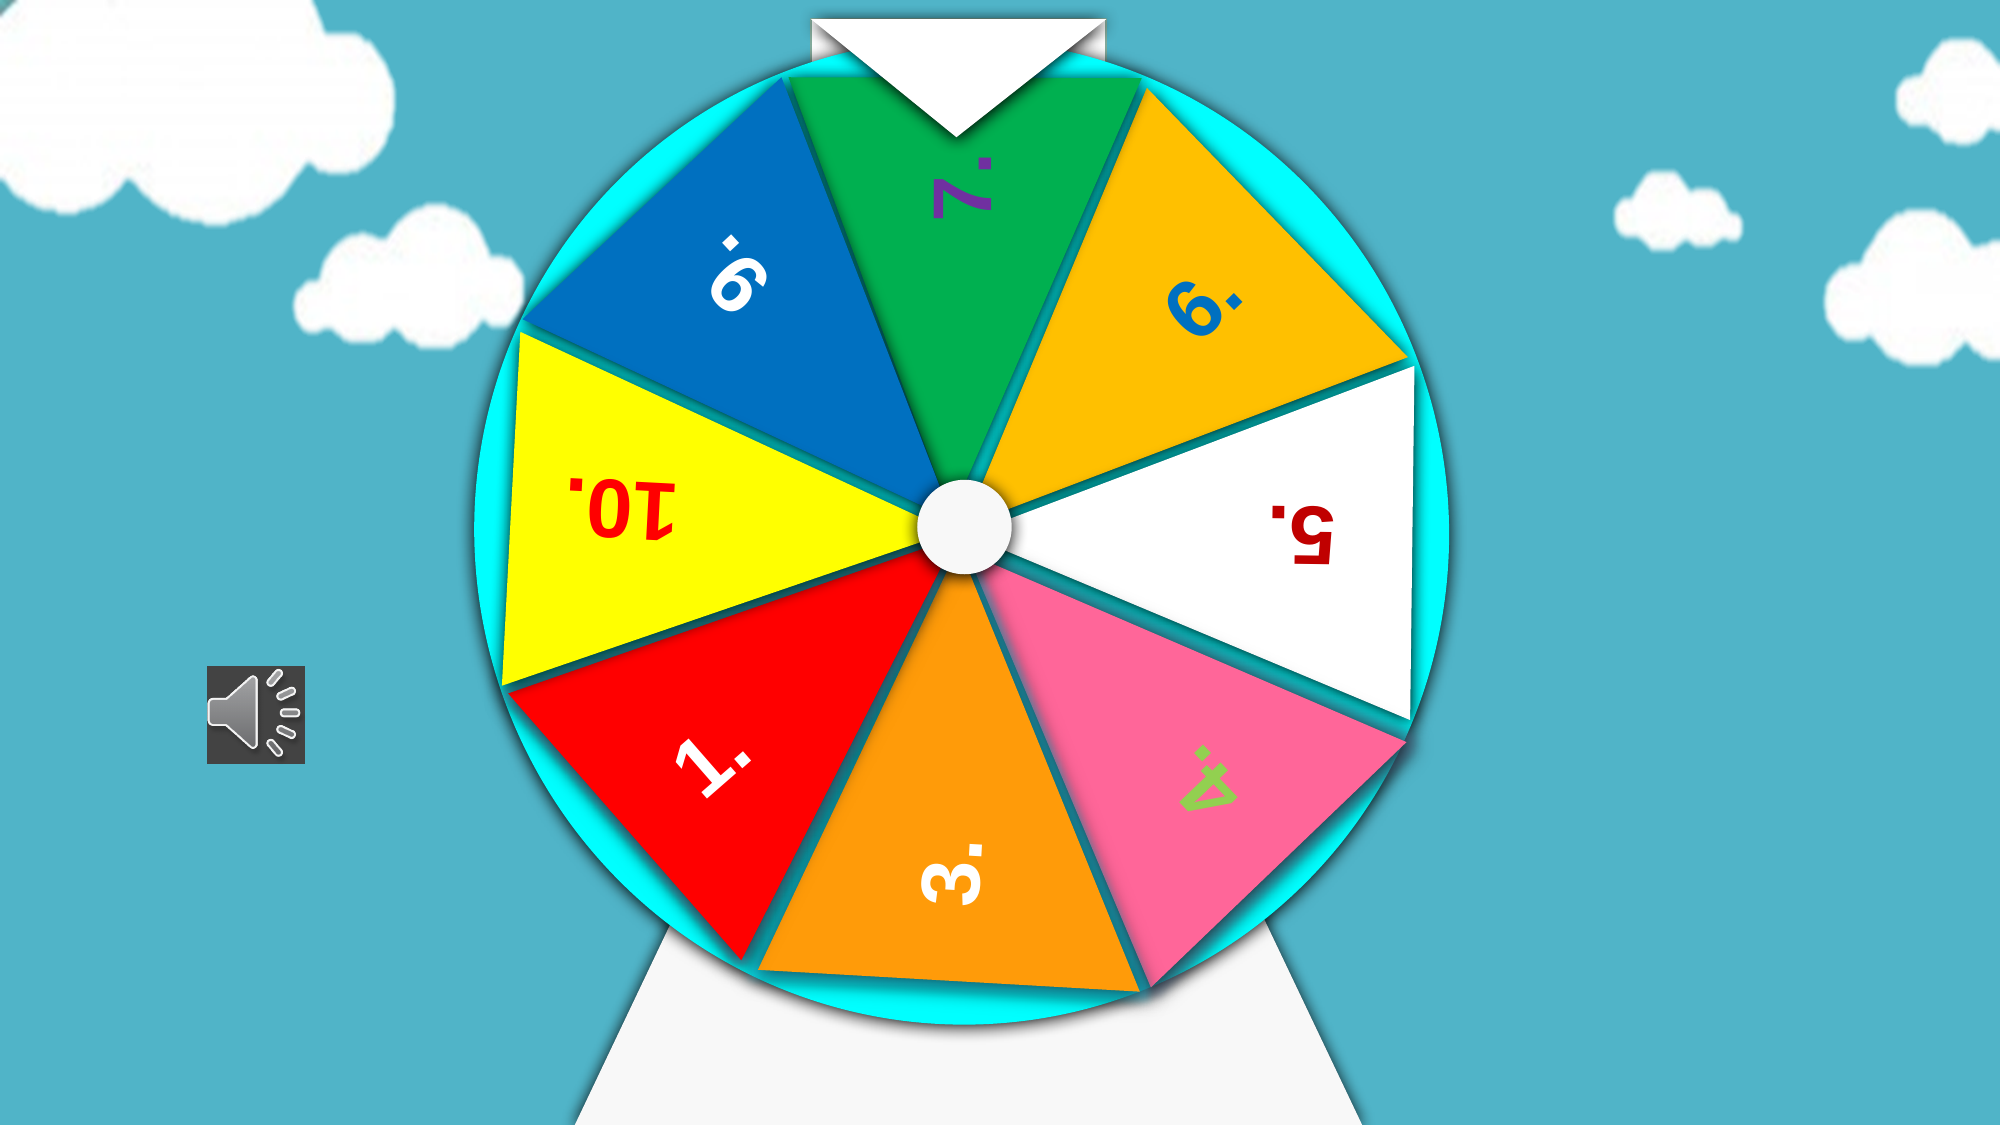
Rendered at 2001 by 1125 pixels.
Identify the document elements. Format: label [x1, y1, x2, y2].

text_box [468, 540, 1455, 1020]
text_box [573, 1020, 1364, 1125]
picture [0, 0, 2000, 540]
picture [206, 665, 307, 766]
